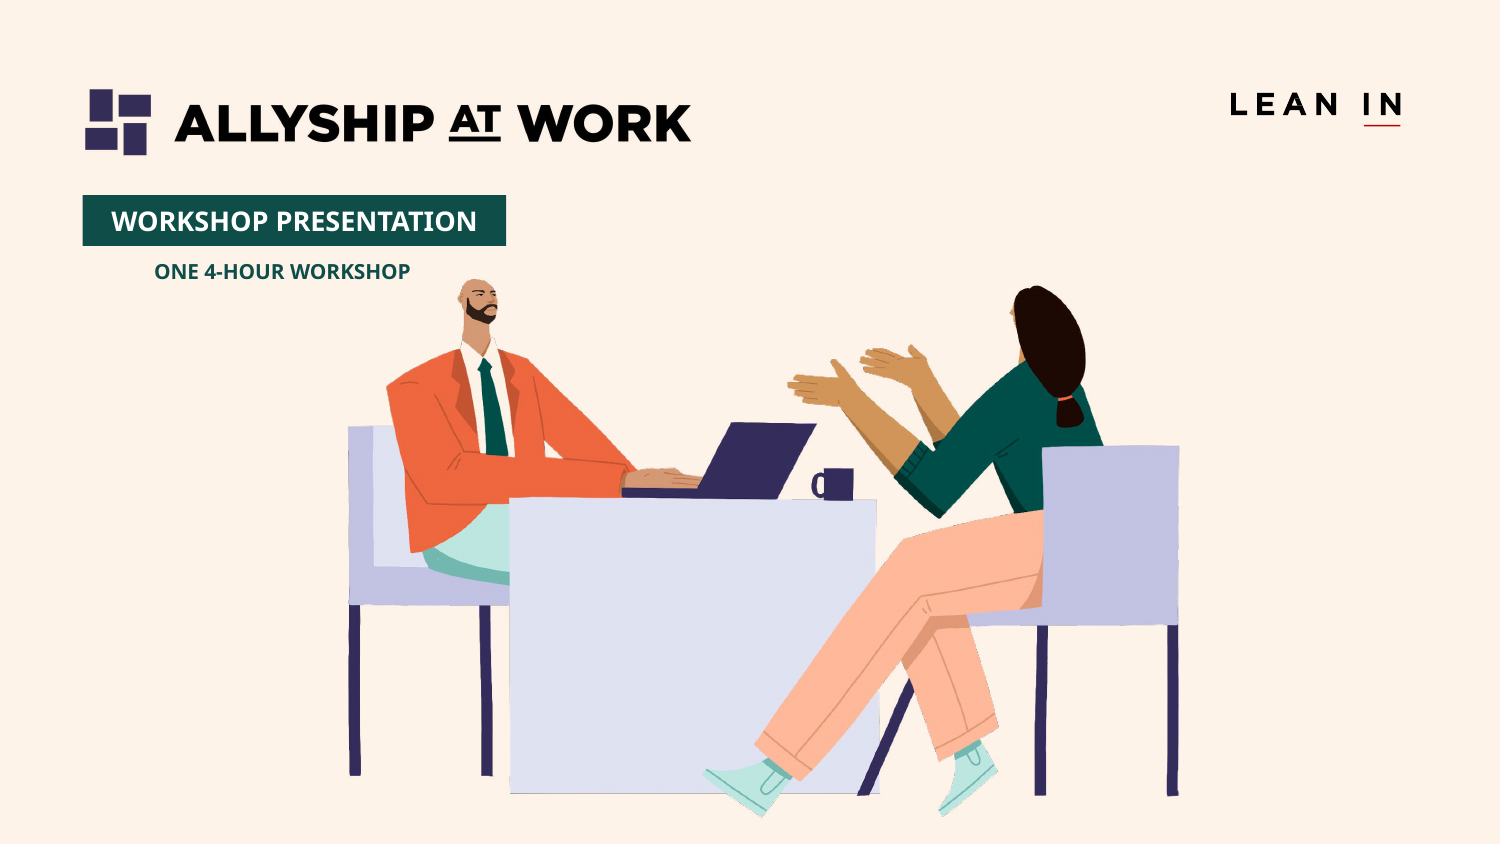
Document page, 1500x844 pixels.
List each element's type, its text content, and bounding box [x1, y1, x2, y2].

picture [183, 227, 1316, 844]
text_box ONE 4-HOUR WORKSHOP [82, 257, 178, 284]
picture [41, 60, 734, 185]
text_box [82, 195, 507, 246]
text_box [1230, 92, 1401, 127]
text_box WORKSHOP PRESENTATION [94, 203, 495, 237]
